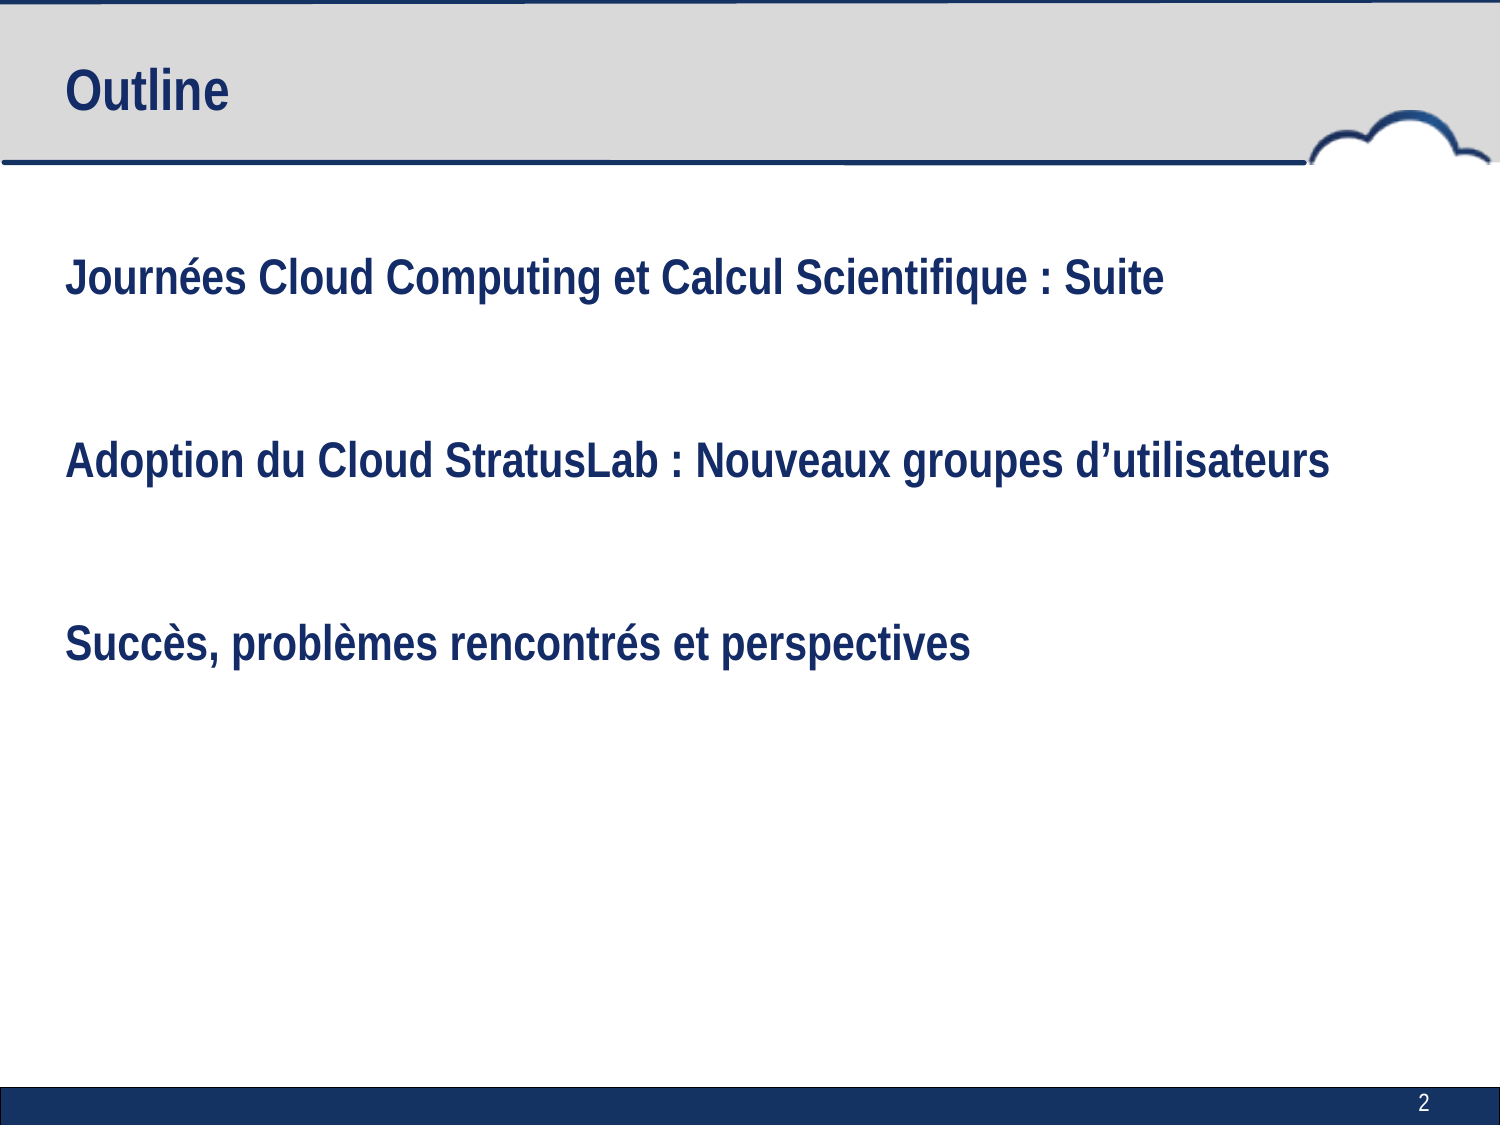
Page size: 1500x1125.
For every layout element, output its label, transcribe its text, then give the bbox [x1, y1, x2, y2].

list Journées Cloud Computing et Calcul Scientifique : Suite Adoption du Cloud StratusLab : Nouveaux groupes d’utilisateurs Succès, problèmes rencontrés et perspectives [49, 237, 1451, 1076]
picture [1281, 110, 1500, 165]
title Outline [49, 12, 1301, 163]
